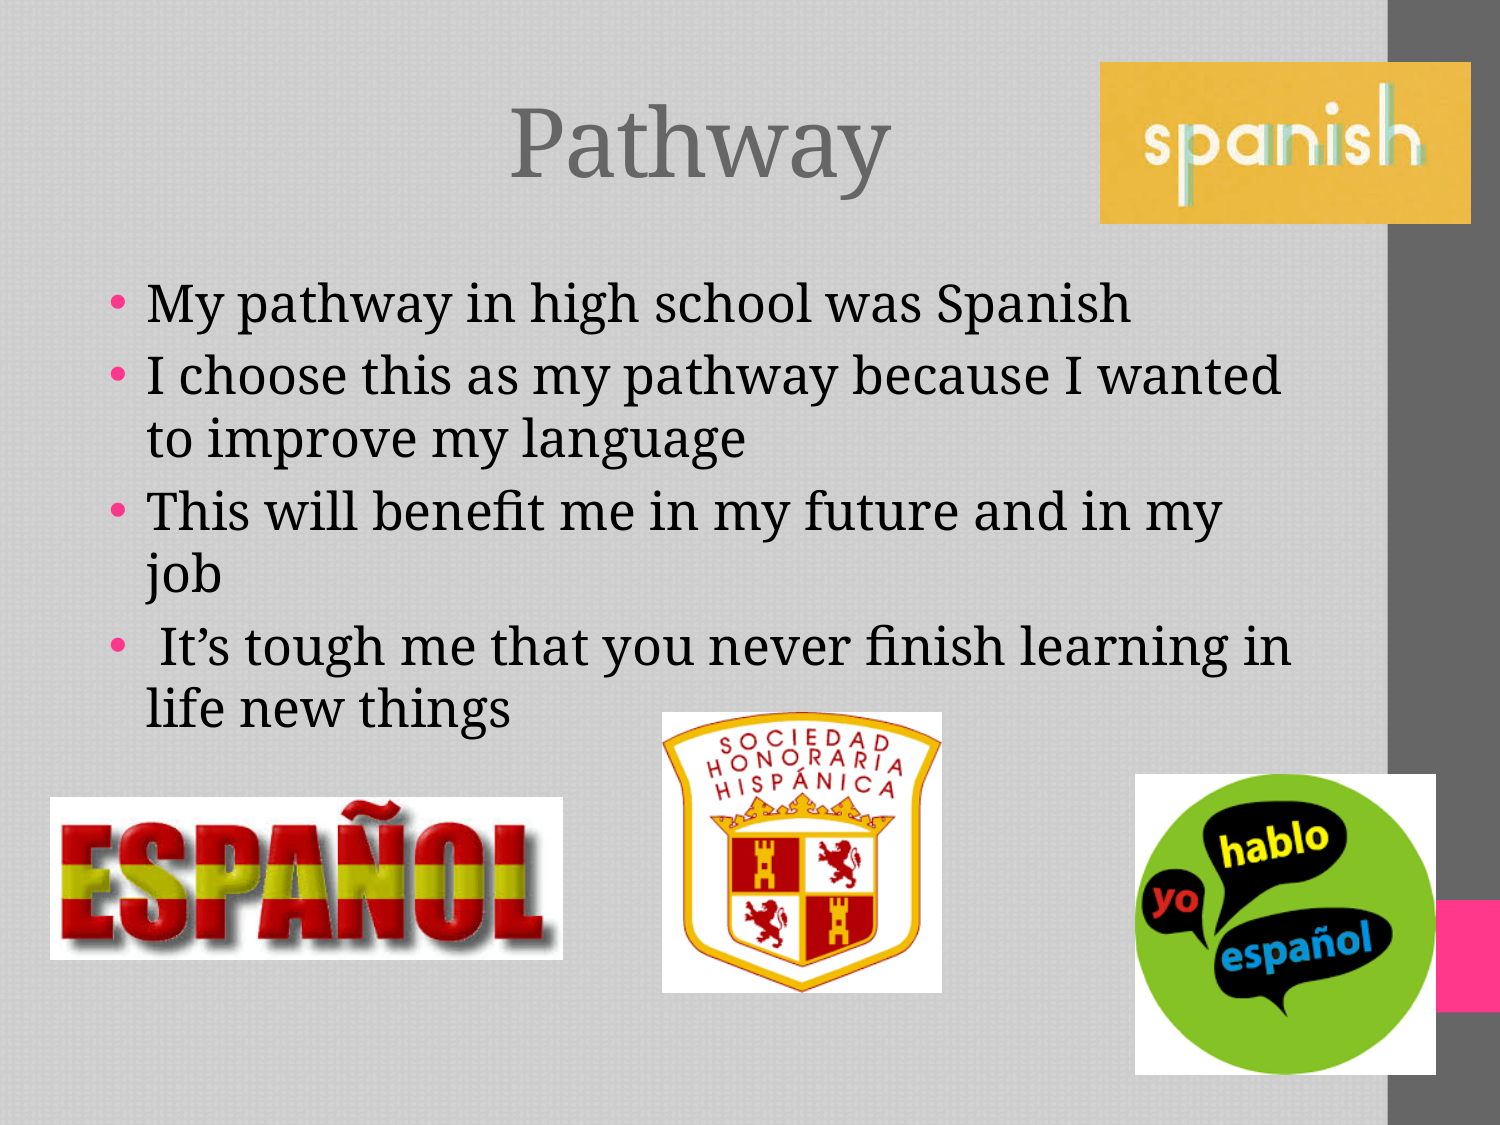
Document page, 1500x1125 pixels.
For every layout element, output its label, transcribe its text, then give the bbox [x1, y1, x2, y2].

picture [1134, 774, 1436, 1076]
title Pathway [75, 45, 1325, 233]
picture [49, 797, 563, 960]
picture [1099, 62, 1471, 224]
list My pathway in high school was Spanish I choose this as my pathway because I wanted to improve my language This will benefit me in my future and in my job It’s tough me that you never finish learning in life new things [75, 262, 1325, 1050]
picture [662, 712, 942, 994]
